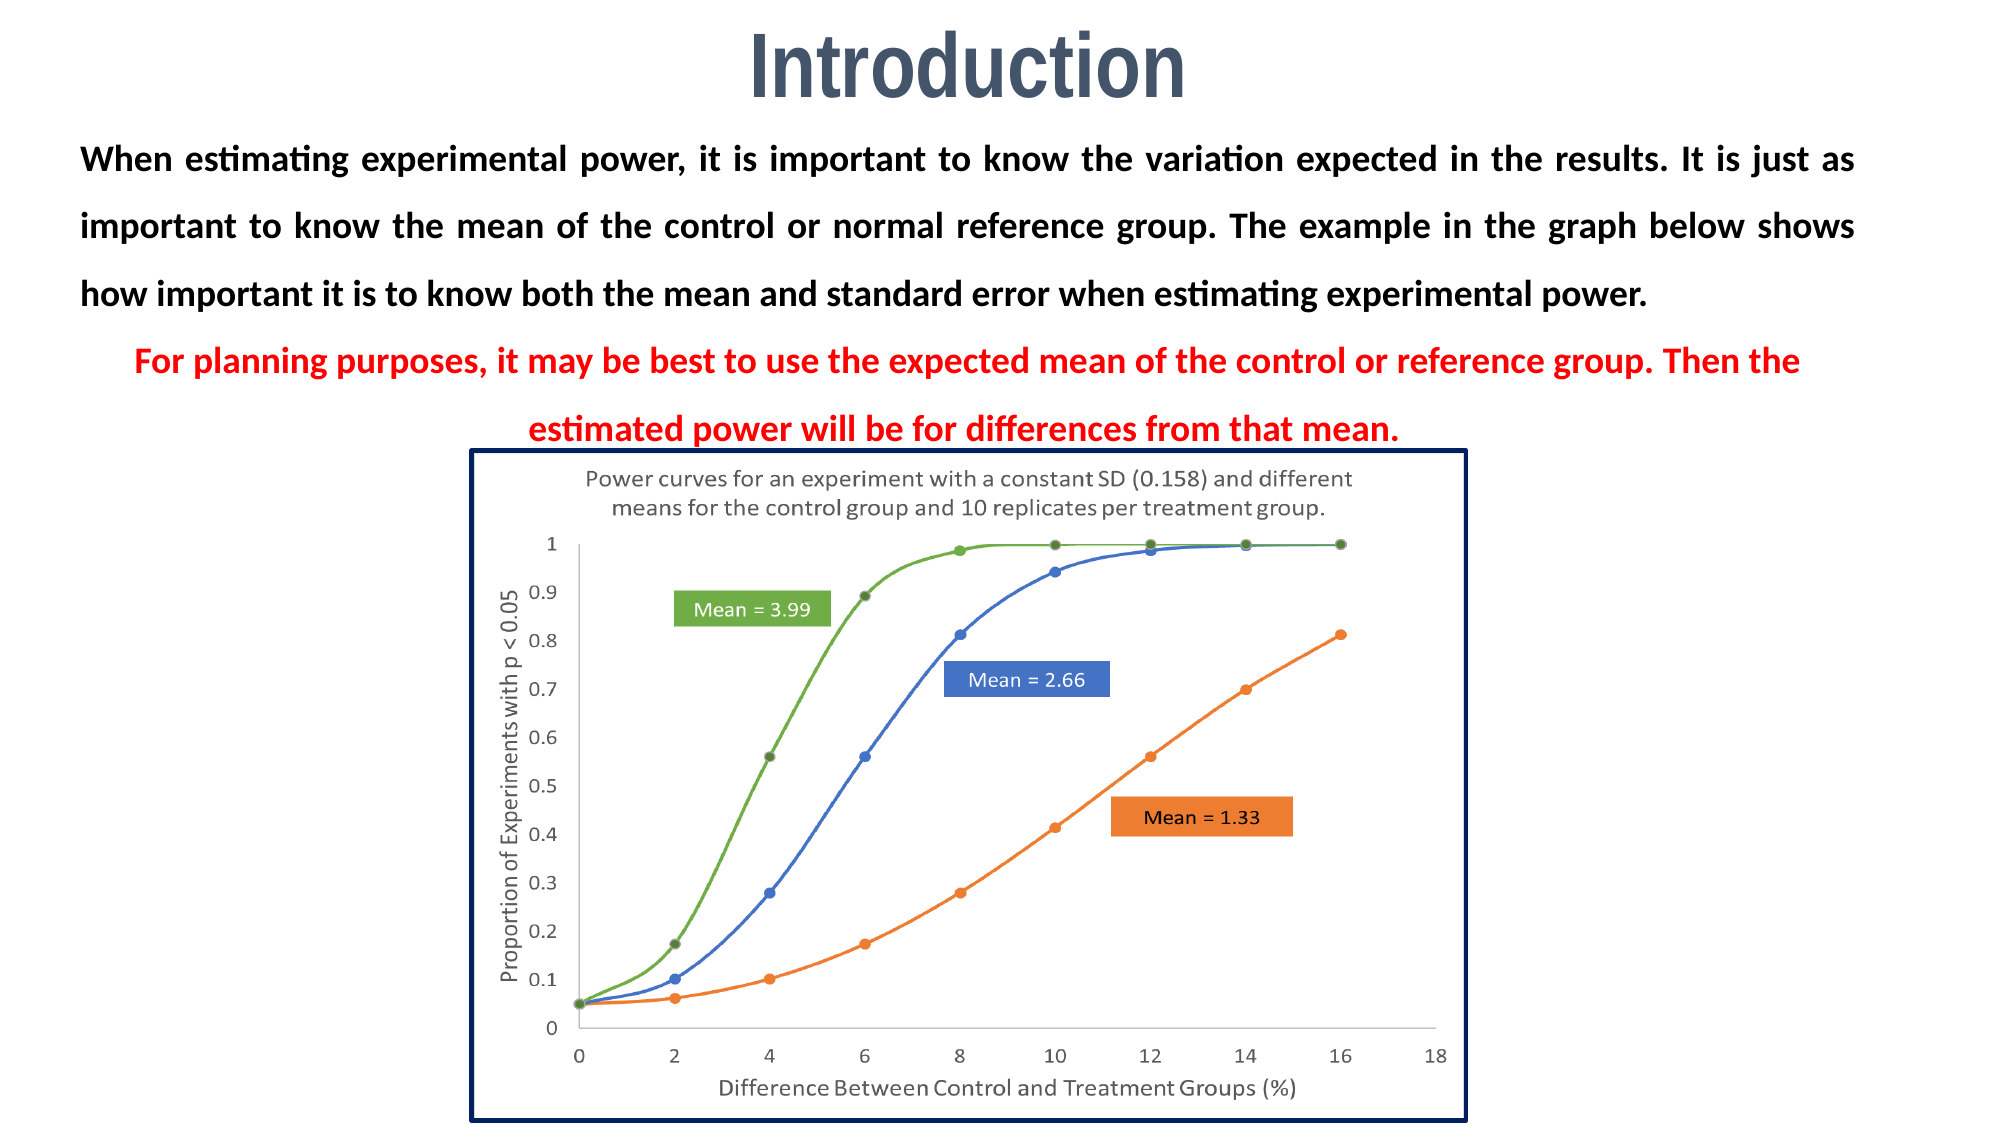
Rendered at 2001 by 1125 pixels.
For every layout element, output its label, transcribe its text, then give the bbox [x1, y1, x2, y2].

text_box When estimating experimental power, it is important to know the variation expected in the results. It is just as important to know the mean of the control or normal reference group. The example in the graph below shows how important it is to know both the mean and standard error when estimating experimental power. For planning purposes, it may be best to use the expected mean of the control or reference group. Then the estimated power will be for differences from that mean. [65, 103, 1873, 457]
text_box Introduction [697, 11, 1241, 103]
picture [473, 452, 1464, 1119]
